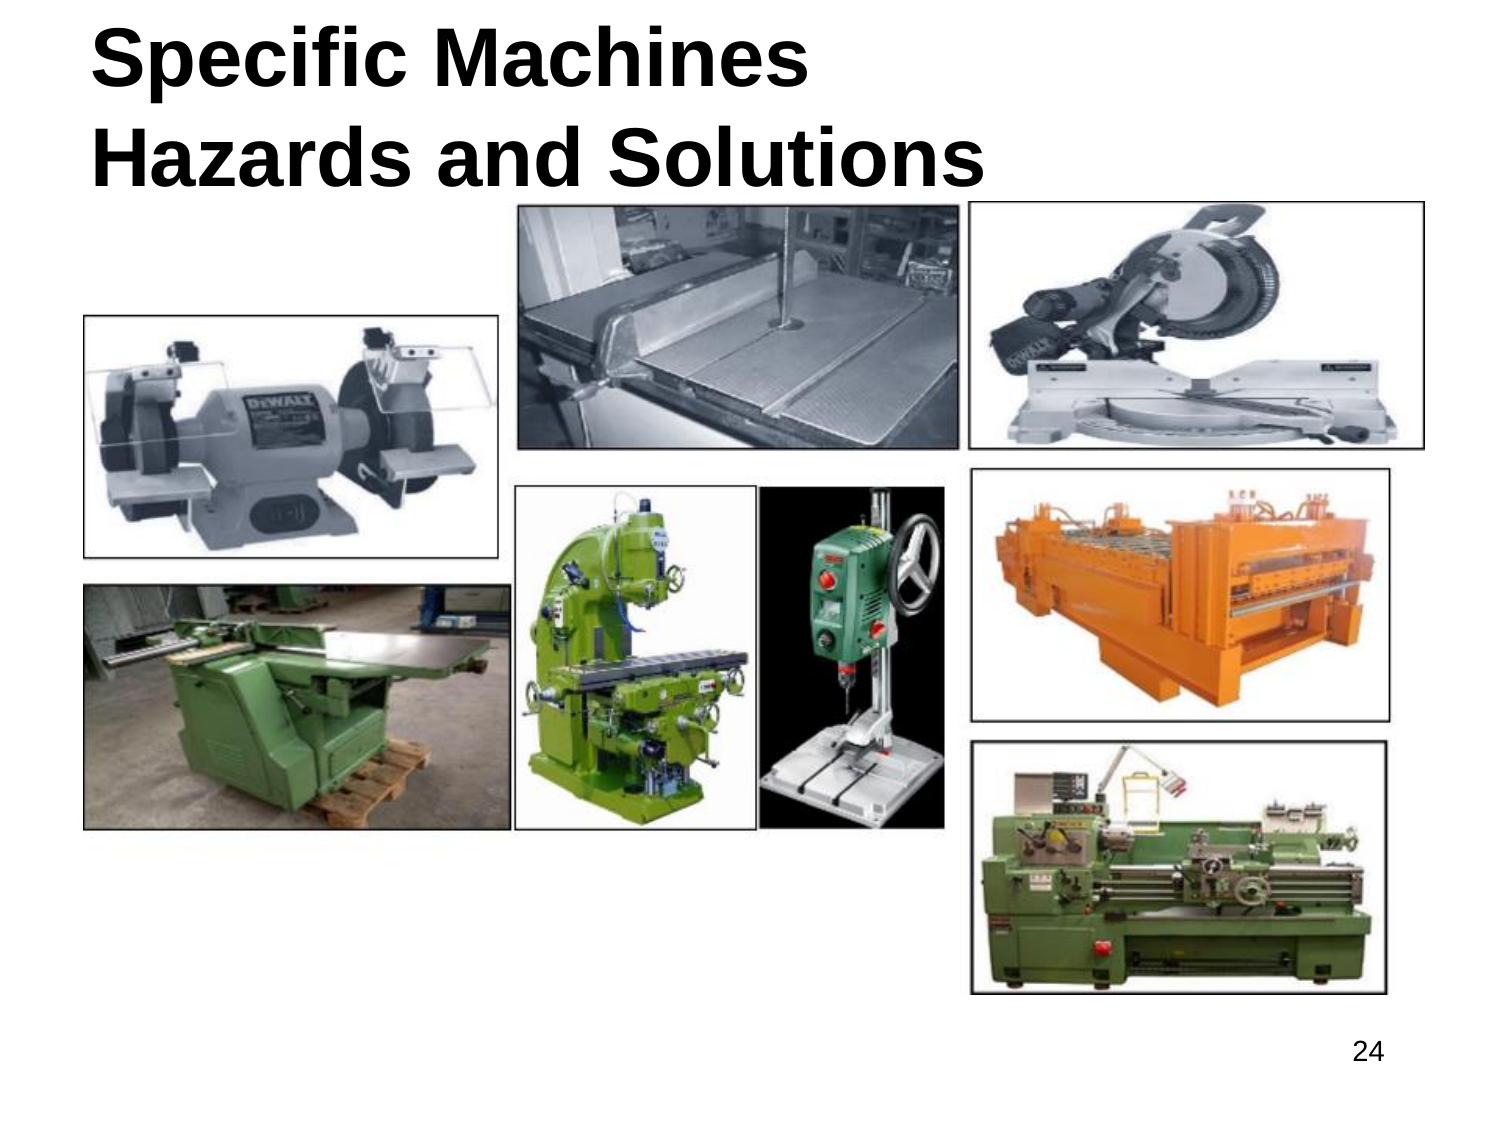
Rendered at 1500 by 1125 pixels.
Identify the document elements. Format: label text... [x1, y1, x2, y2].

slide_number 24 [1074, 1024, 1401, 1103]
title Specific Machines Hazards and Solutions [75, 9, 1425, 198]
picture [83, 201, 1426, 996]
